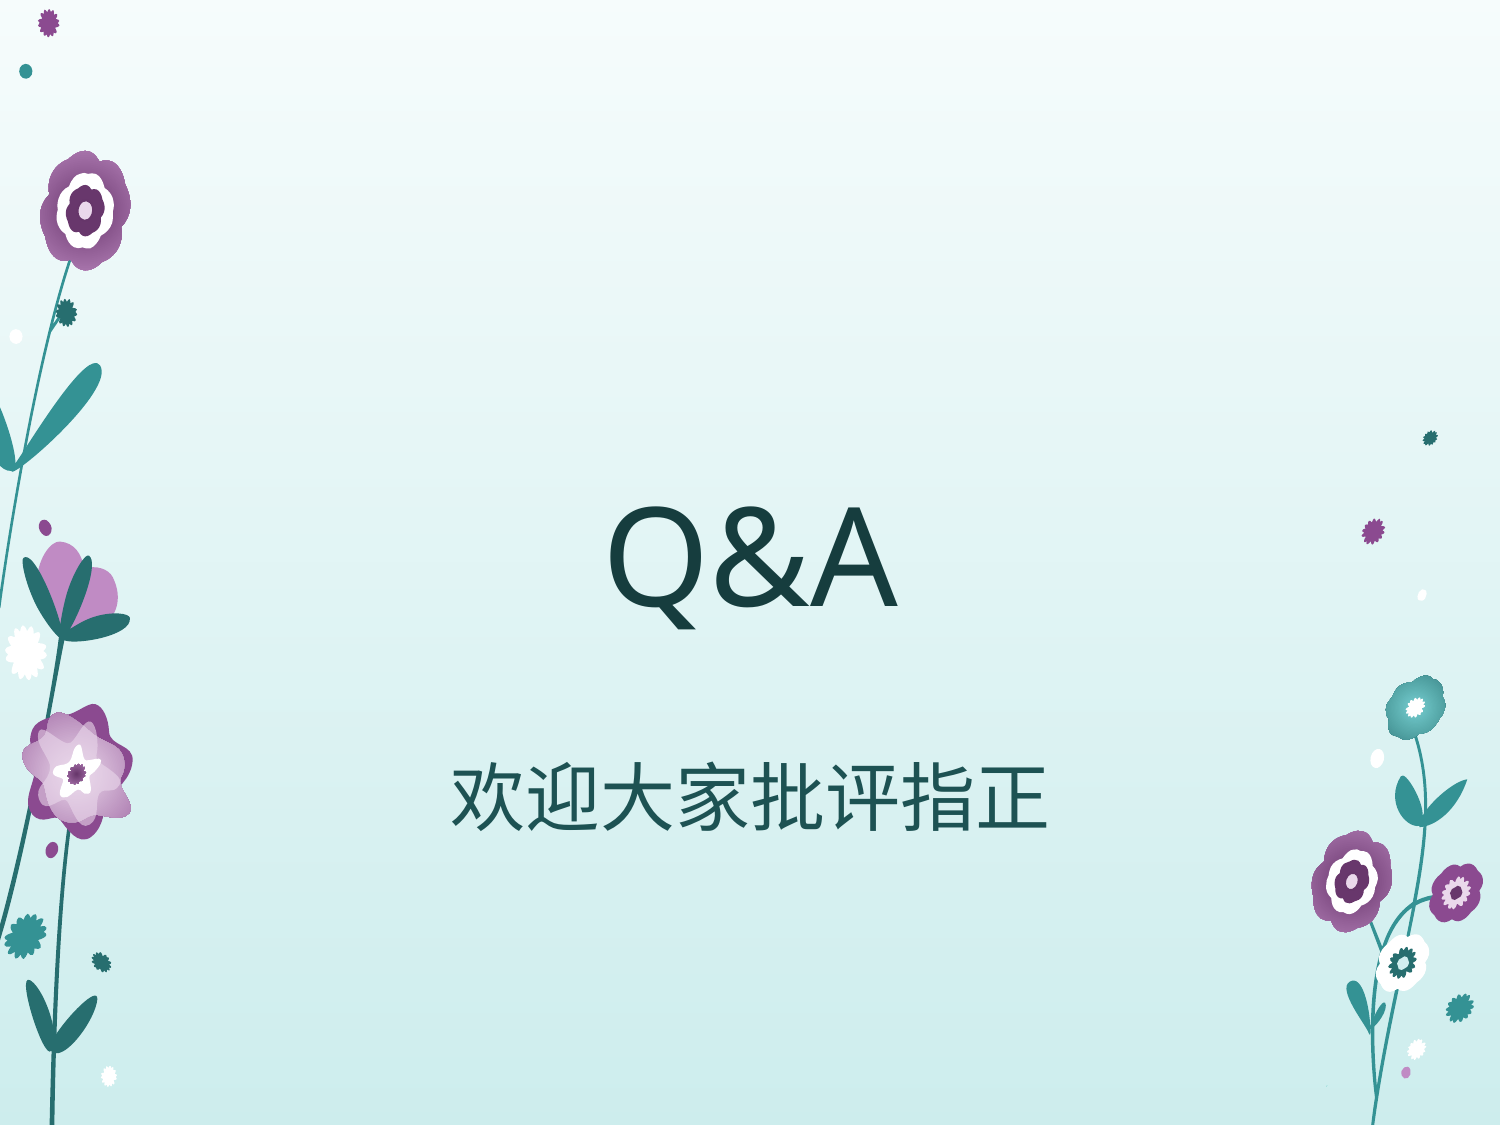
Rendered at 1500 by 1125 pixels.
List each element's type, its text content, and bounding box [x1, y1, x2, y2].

title Q&A [187, 174, 1313, 645]
list 欢迎大家批评指正 [187, 752, 1313, 963]
